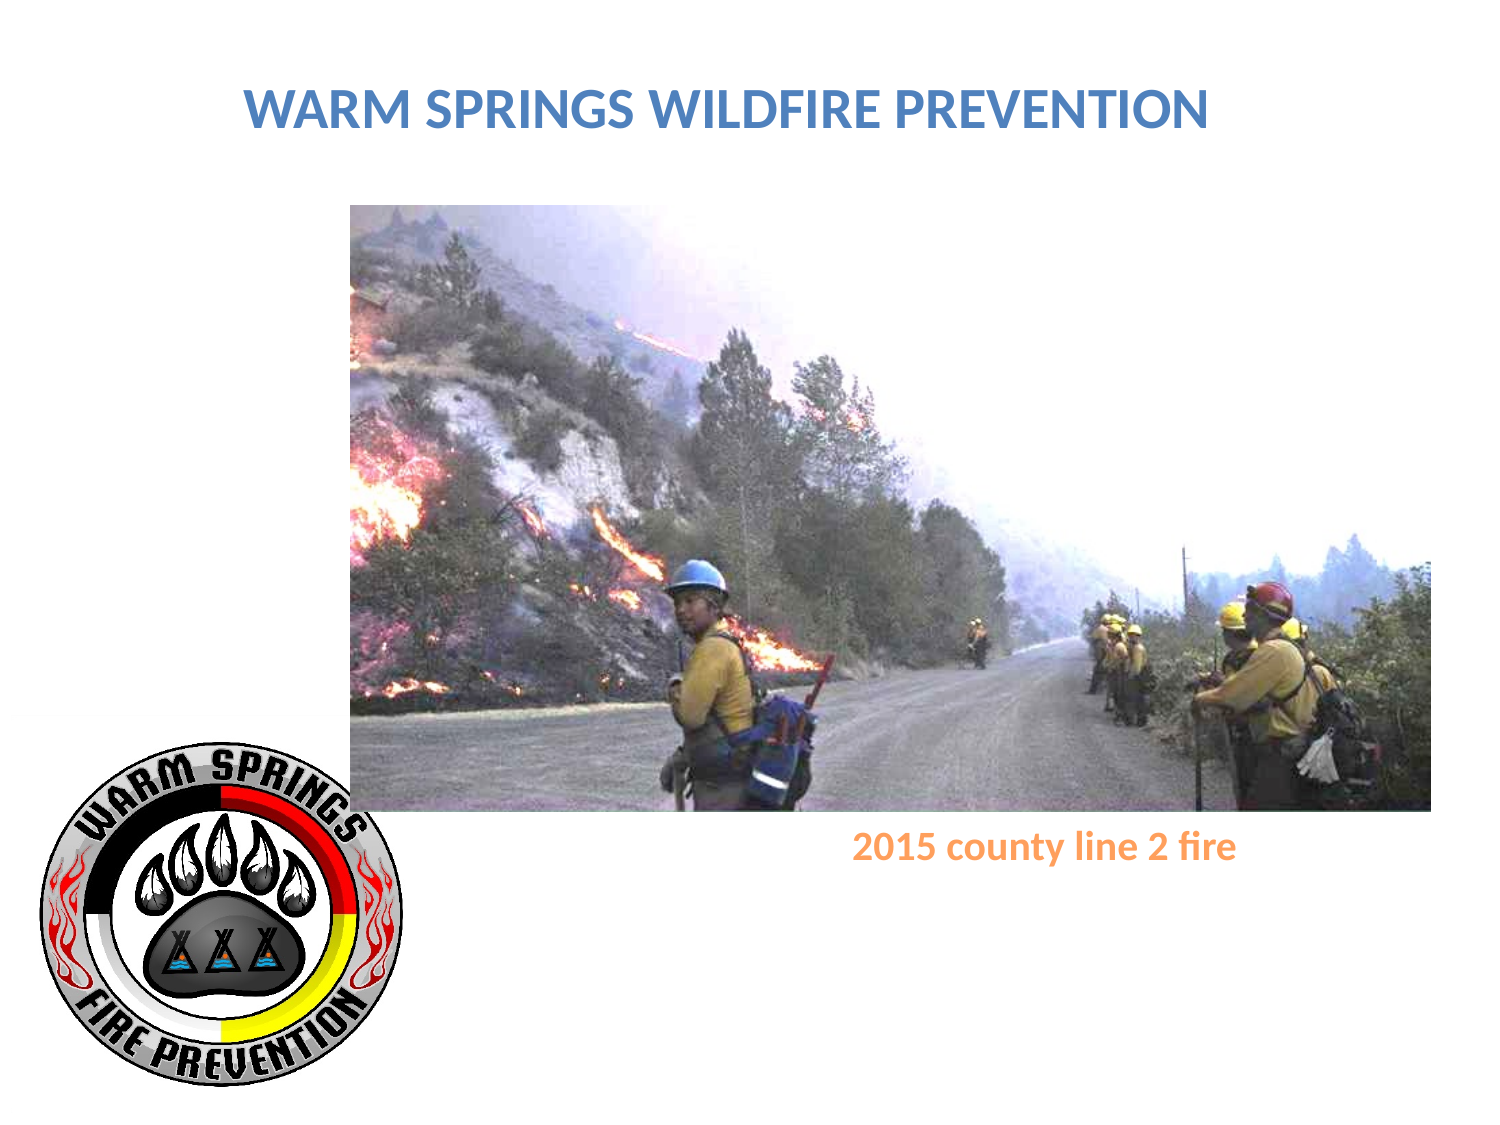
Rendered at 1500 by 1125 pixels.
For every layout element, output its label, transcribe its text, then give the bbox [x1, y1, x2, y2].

picture [11, 205, 1431, 1114]
text_box 2015 county line 2 fire [837, 820, 1253, 877]
text_box Warm springs wildfire prevention [25, 62, 1442, 148]
